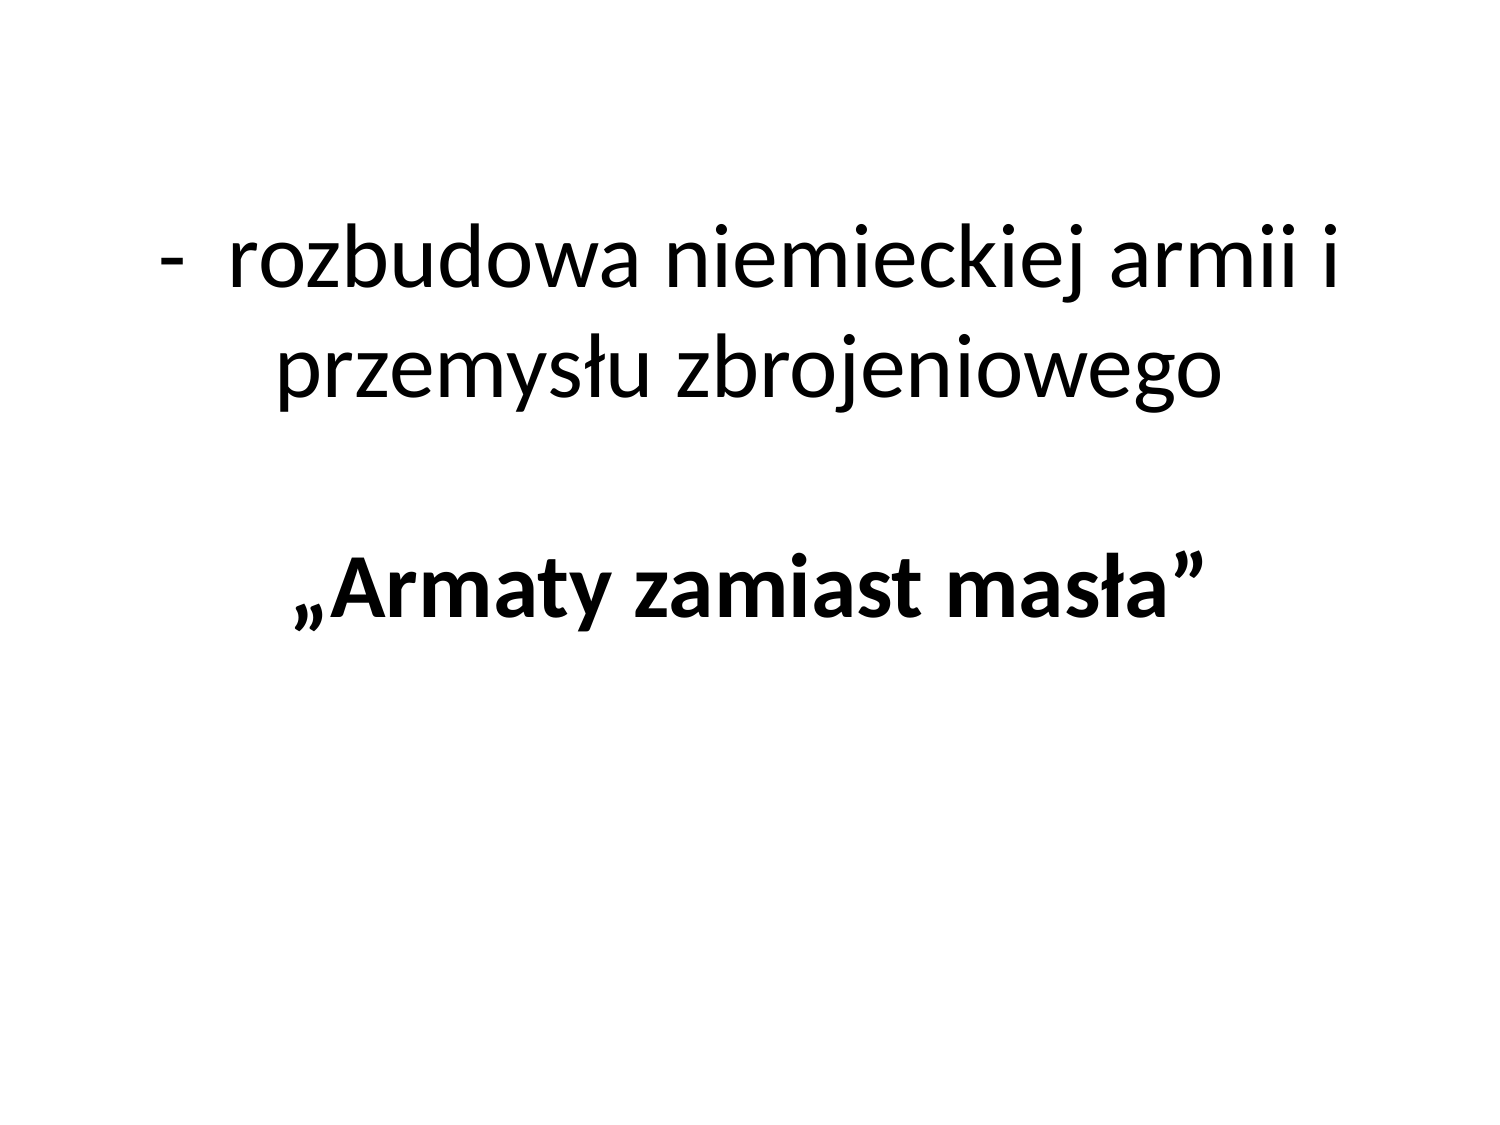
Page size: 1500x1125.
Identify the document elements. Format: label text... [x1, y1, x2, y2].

title - rozbudowa niemieckiej armii i przemysłu zbrojeniowego „Armaty zamiast masła” [75, 45, 1425, 787]
